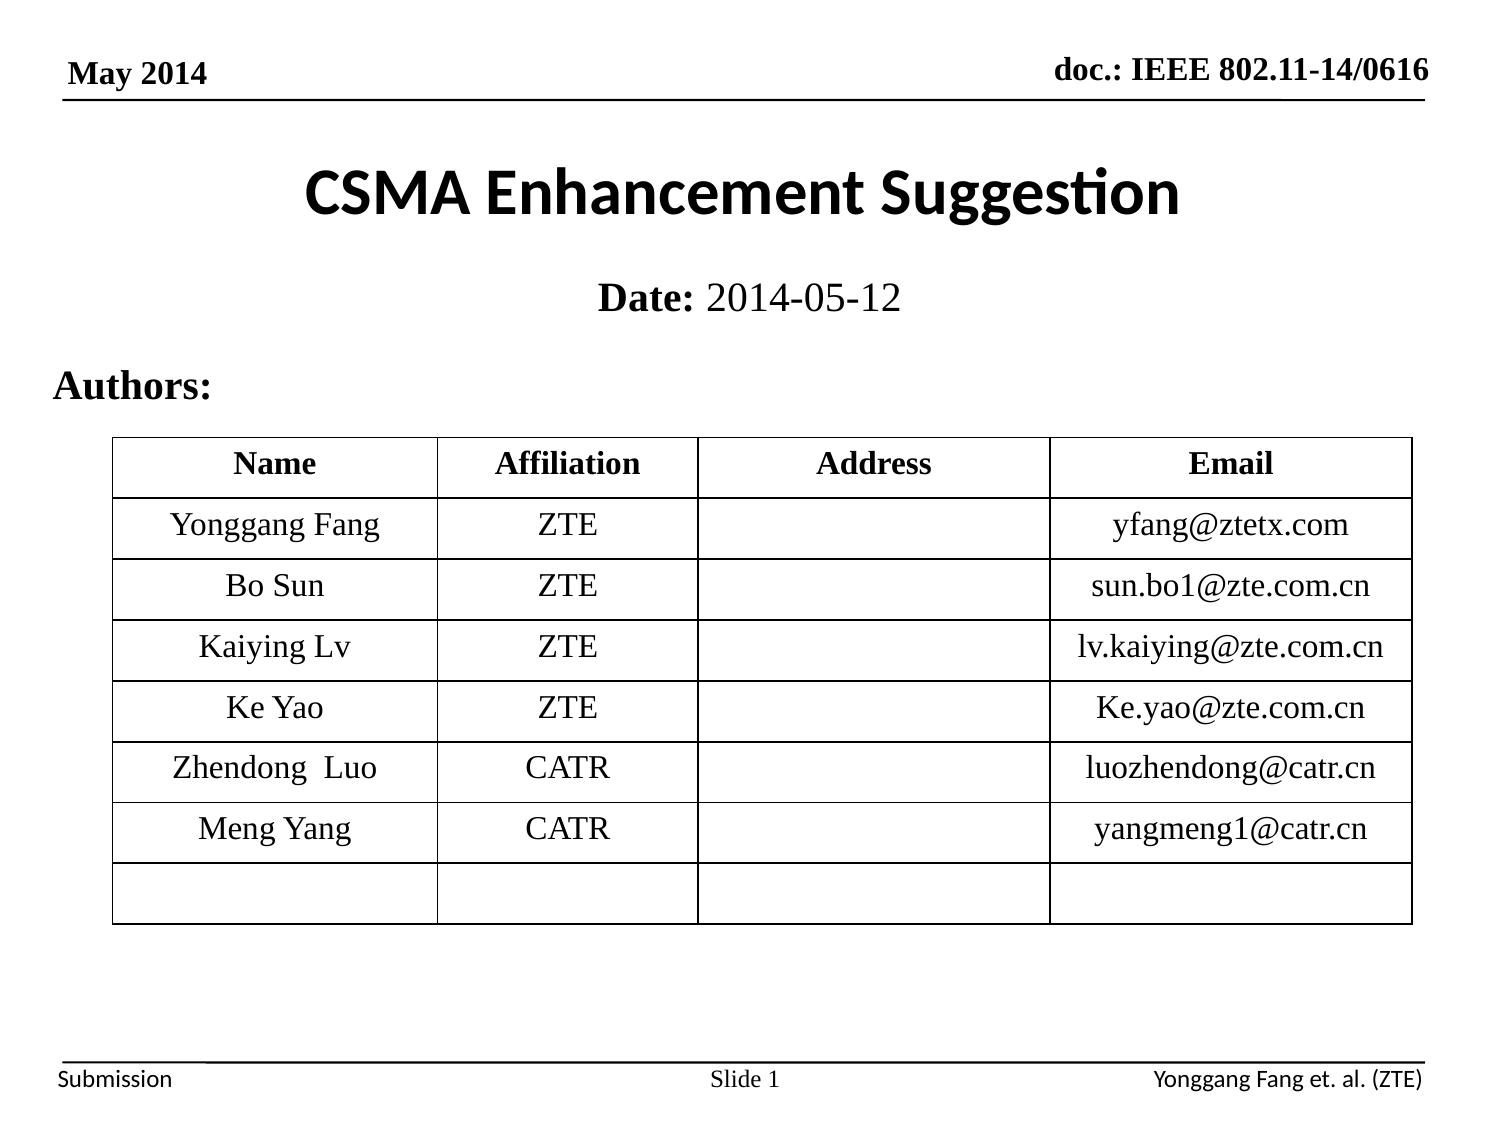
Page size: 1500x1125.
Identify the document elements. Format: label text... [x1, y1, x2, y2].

slide_number Slide 1 [702, 1061, 788, 1093]
title CSMA Enhancement Suggestion [62, 112, 1426, 263]
table_cell Ke.yao@zte.com.cn [1051, 682, 1411, 741]
table_cell ZTE [438, 621, 697, 680]
table_cell Bo Sun [113, 560, 437, 619]
table_cell [699, 621, 1049, 680]
table_cell [699, 803, 1049, 862]
table_cell CATR [438, 803, 697, 862]
table_cell yfang@ztetx.com [1051, 499, 1411, 558]
table_cell Ke Yao [113, 682, 437, 741]
table_cell lv.kaiying@zte.com.cn [1051, 621, 1411, 680]
table_cell ZTE [438, 682, 697, 741]
table_cell luozhendong@catr.cn [1051, 743, 1411, 802]
table_cell ZTE [438, 499, 697, 558]
table_cell [699, 682, 1049, 741]
table_cell [113, 864, 437, 923]
table_cell CATR [438, 743, 697, 802]
table_cell Meng Yang [113, 803, 437, 862]
table_cell [1051, 864, 1411, 923]
table_header Address [699, 438, 1049, 497]
table_cell Zhendong Luo [113, 743, 437, 802]
table_cell Yonggang Fang [113, 499, 437, 558]
table_cell [699, 743, 1049, 802]
table_cell sun.bo1@zte.com.cn [1051, 560, 1411, 619]
table_cell [699, 560, 1049, 619]
table_cell yangmeng1@catr.cn [1051, 803, 1411, 862]
table_cell [438, 864, 697, 923]
table_header Affiliation [438, 438, 697, 497]
table_cell [699, 864, 1049, 923]
table_cell ZTE [438, 560, 697, 619]
table_header Name [113, 438, 437, 497]
table_cell [699, 499, 1049, 558]
table_cell Kaiying Lv [113, 621, 437, 680]
text_box Authors: [37, 349, 275, 413]
list Date: 2014-05-12 [112, 262, 1388, 326]
table_header Email [1051, 438, 1411, 497]
